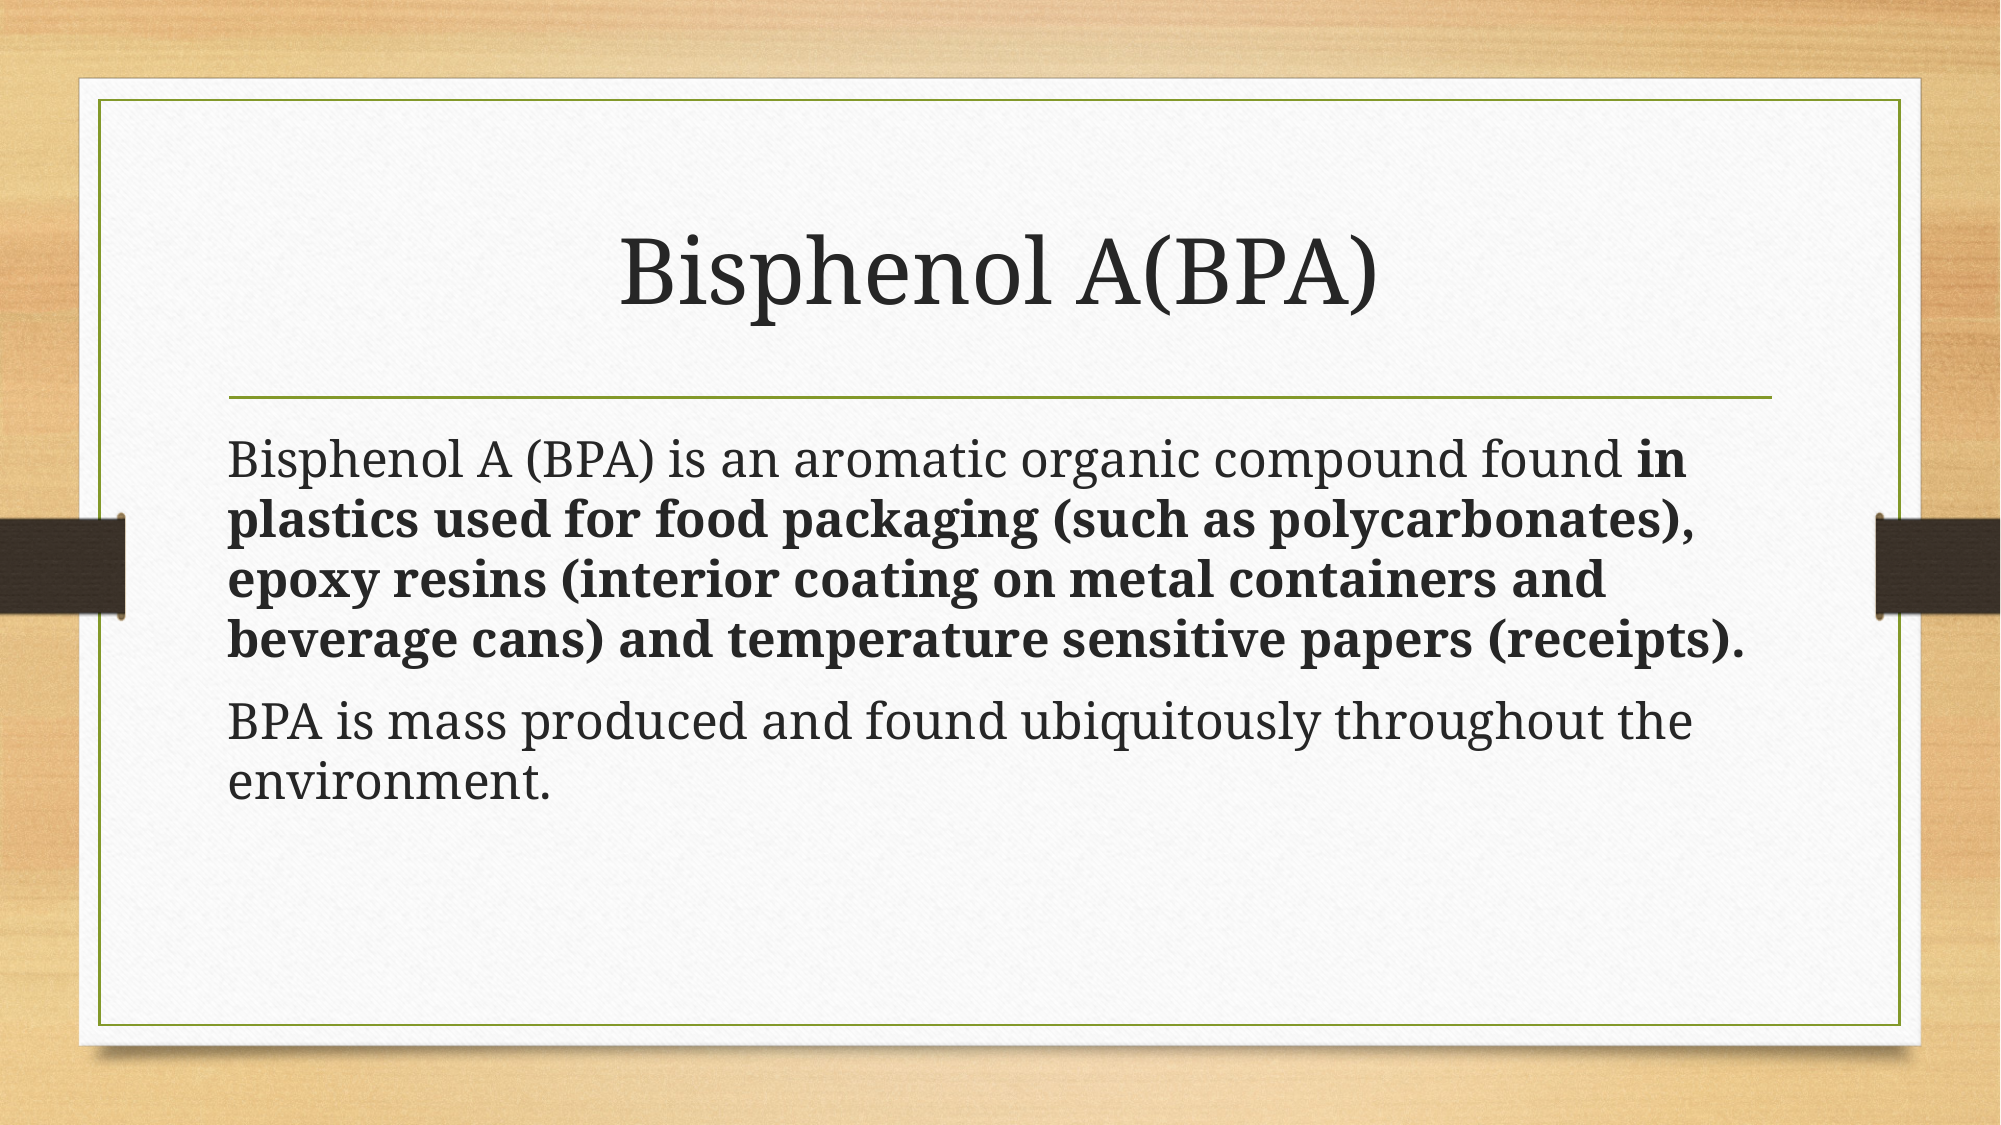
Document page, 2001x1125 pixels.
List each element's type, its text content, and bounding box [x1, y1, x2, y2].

title Bisphenol A(BPA) [212, 161, 1788, 375]
list Bisphenol A (BPA) is an aromatic organic compound found in plastics used for food packaging (such as polycarbonates), epoxy resins (interior coating on metal containers and beverage cans) and temperature sensitive papers (receipts). BPA is mass produced and found ubiquitously throughout the environment. [212, 419, 1788, 964]
picture [0, 0, 2001, 1125]
